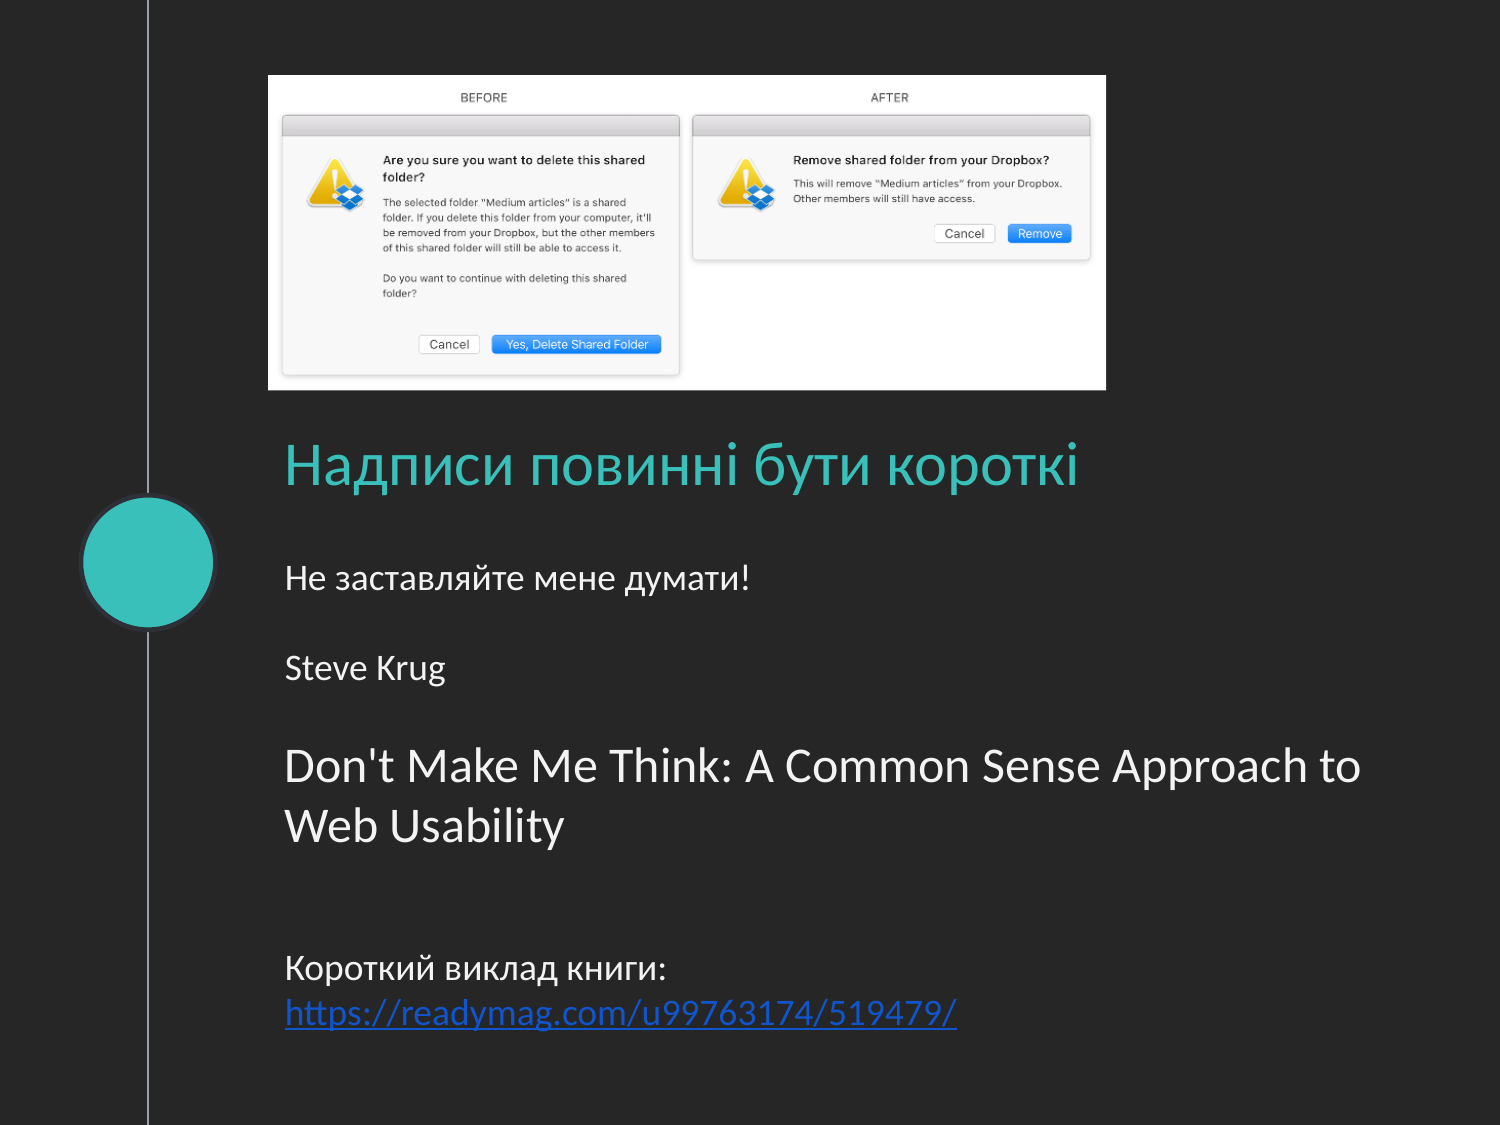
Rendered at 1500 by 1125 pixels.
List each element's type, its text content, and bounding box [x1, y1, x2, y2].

picture [275, 84, 1096, 382]
text_box [266, 73, 1108, 393]
subtitle Не заставляйте мене думати! Steve Krug Don't Make Me Think: A Common Sense Approach to Web Usability Короткий виклад книги: https://readymag.com/u99763174/519479/ [269, 537, 1407, 971]
title Надписи повинні бути короткі [269, 402, 1380, 519]
